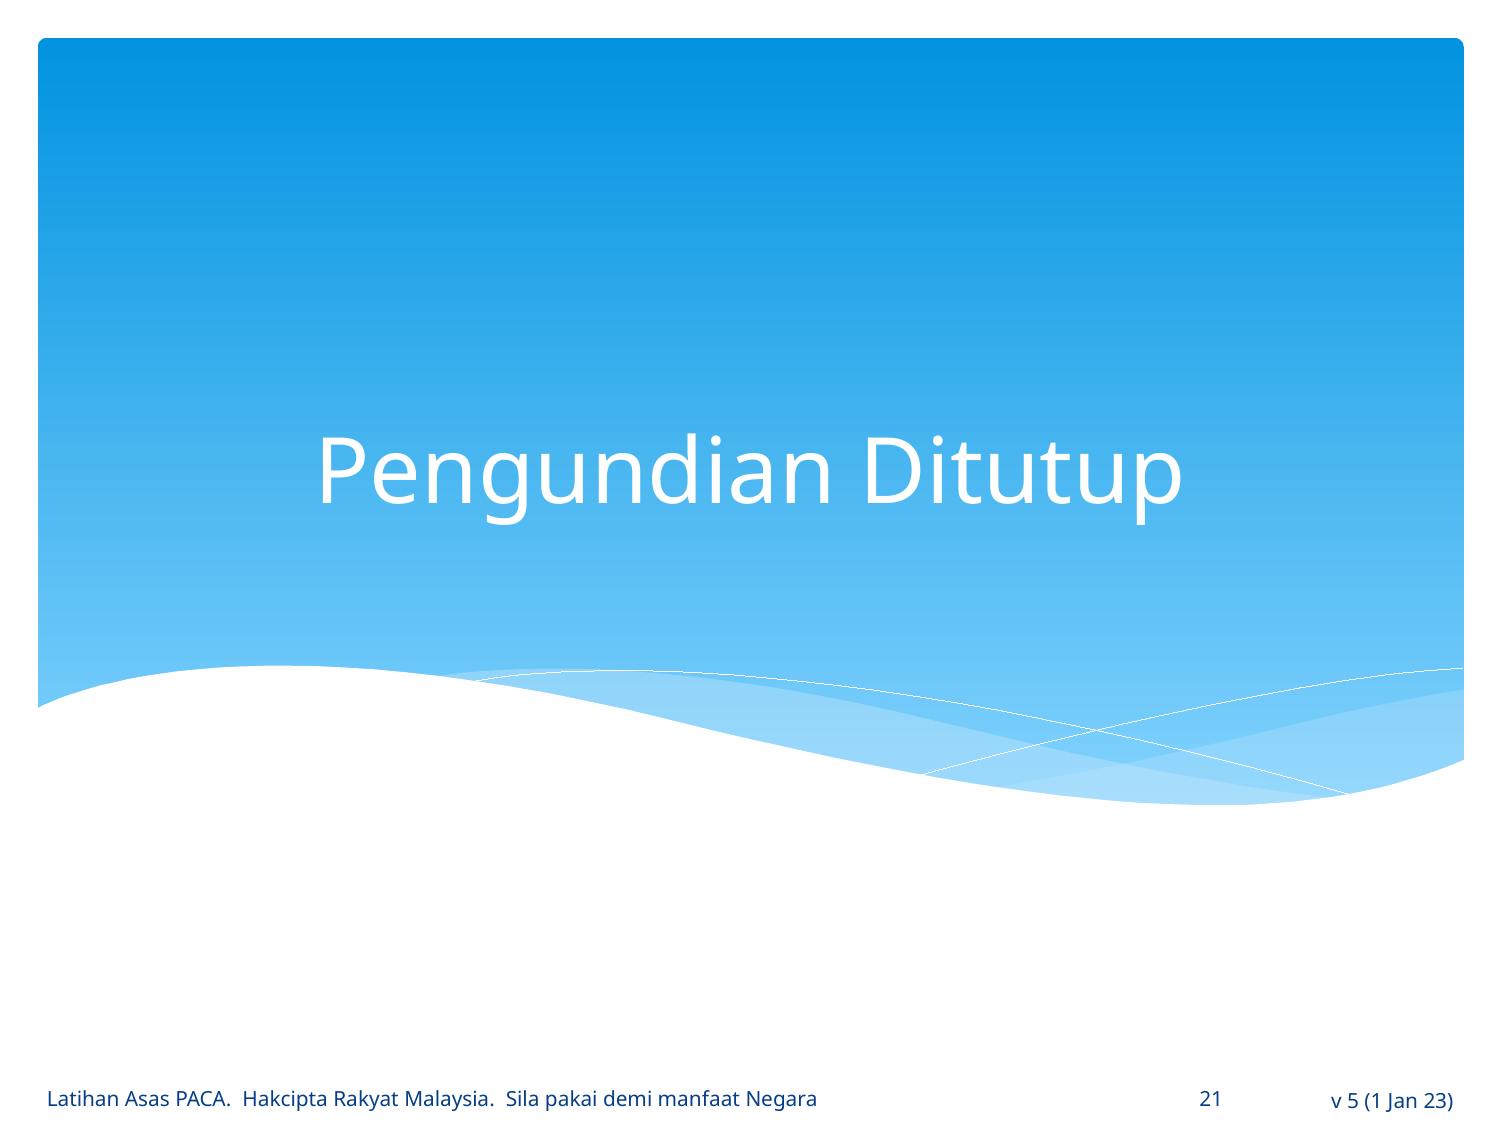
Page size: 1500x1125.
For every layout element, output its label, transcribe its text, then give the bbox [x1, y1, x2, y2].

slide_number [1259, 1080, 1469, 1120]
title Pengundian Ditutup [113, 404, 1389, 655]
footer Latihan Asas PACA. Hakcipta Rakyat Malaysia. Sila pakai demi manfaat Negara [31, 1080, 1112, 1120]
slide_number 21 [1163, 1080, 1259, 1120]
